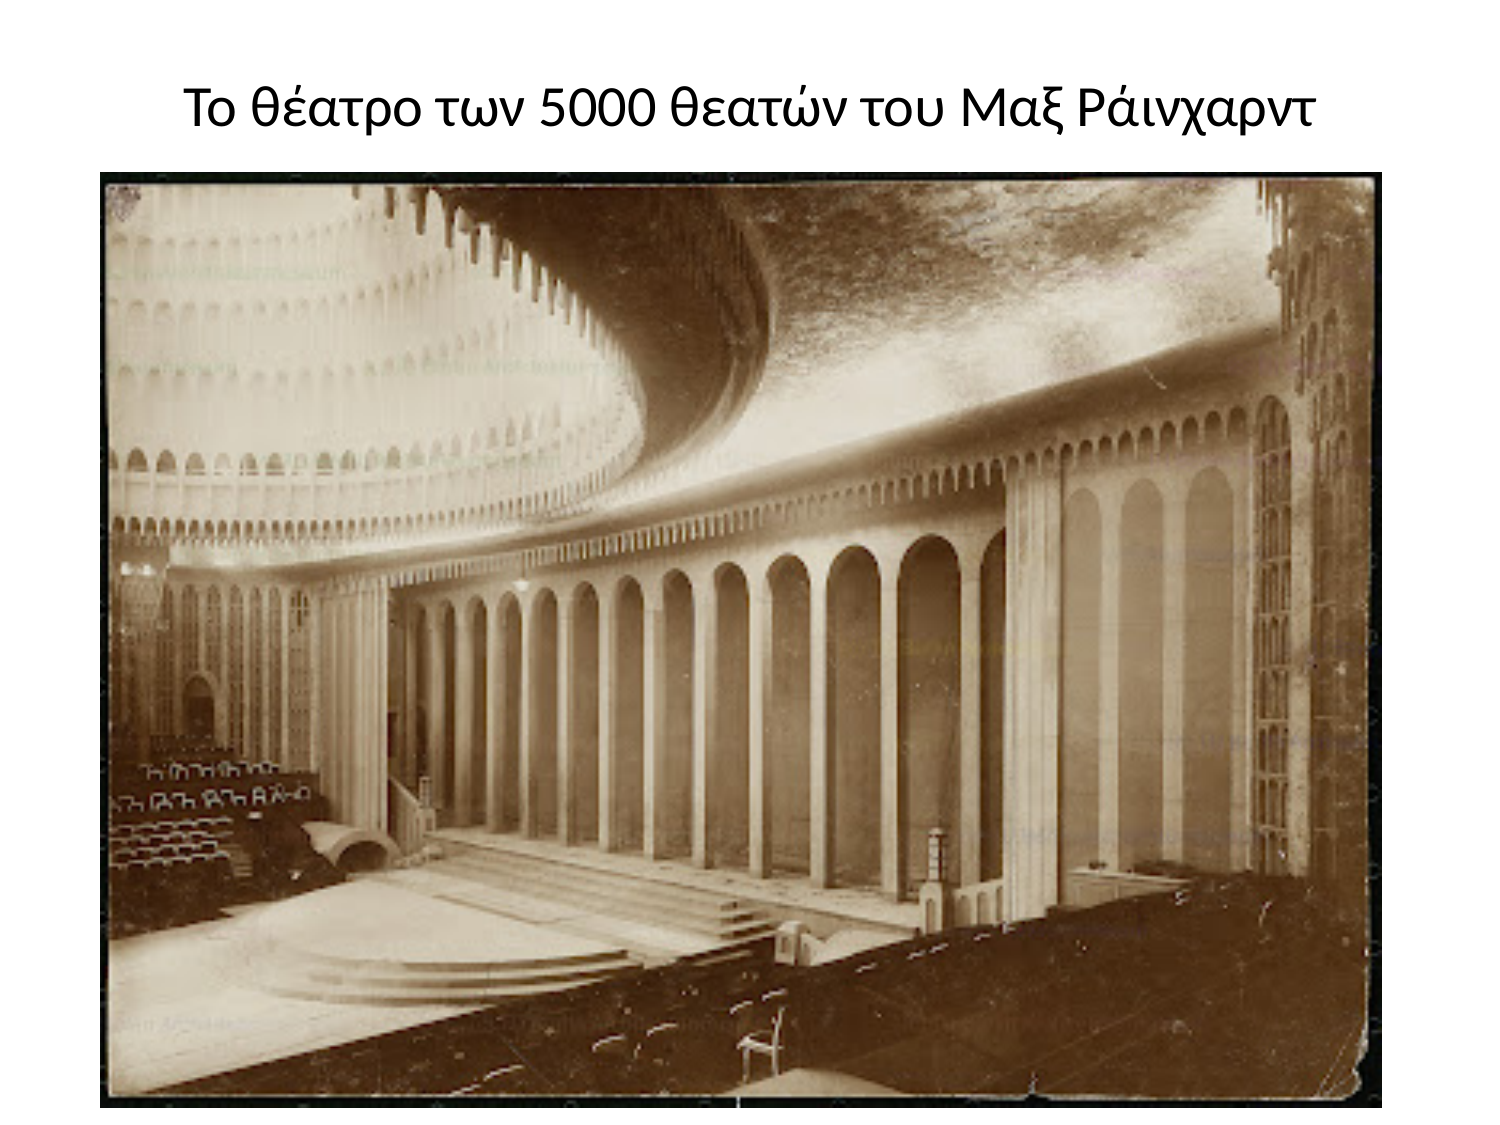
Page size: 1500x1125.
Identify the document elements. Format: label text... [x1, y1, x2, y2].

title Το θέατρο των 5000 θεατών του Μαξ Ράινχαρντ [75, 45, 1425, 161]
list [100, 172, 1382, 1109]
